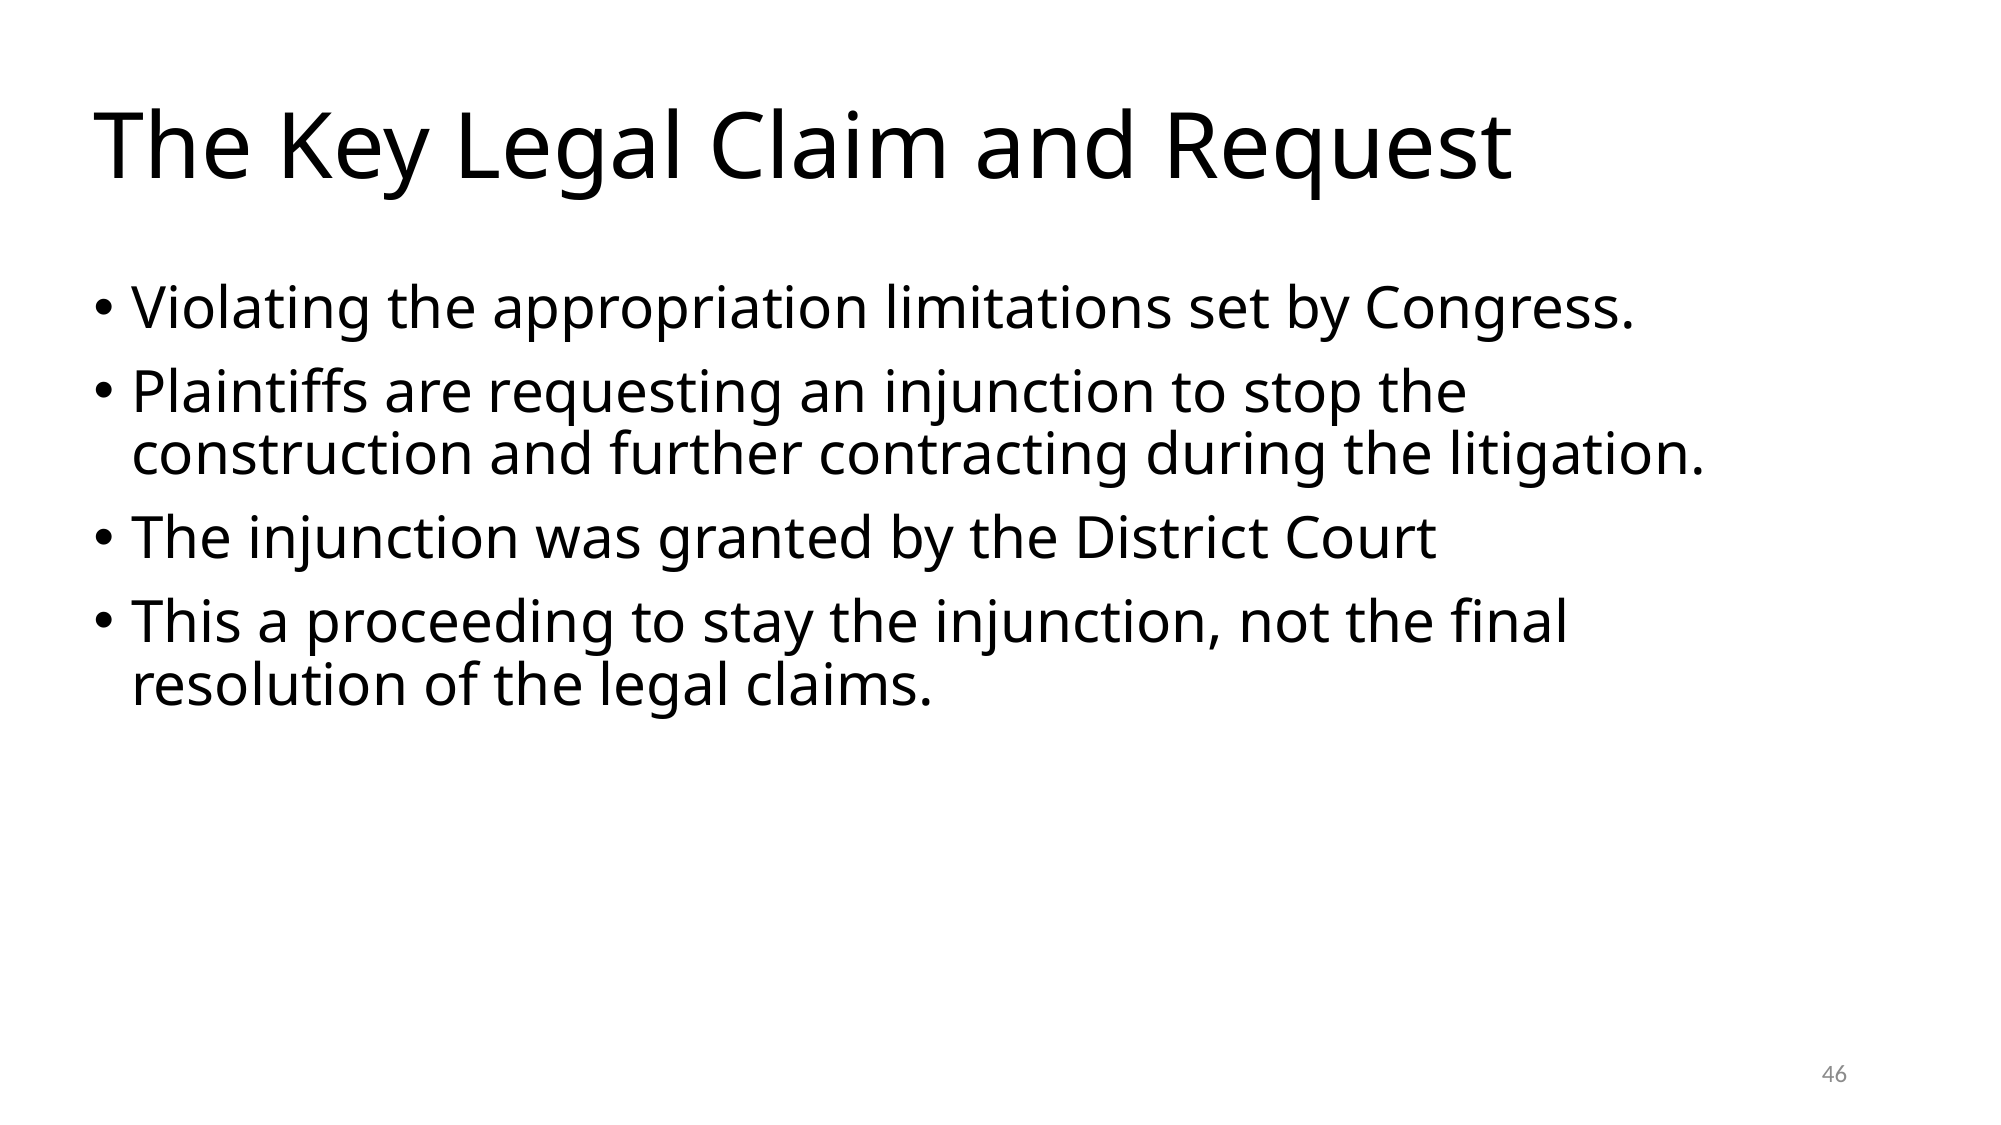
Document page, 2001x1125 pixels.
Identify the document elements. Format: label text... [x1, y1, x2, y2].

title The Key Legal Claim and Request [78, 39, 1598, 258]
slide_number 46 [1412, 1042, 1863, 1103]
list Violating the appropriation limitations set by Congress. Plaintiffs are requesting an injunction to stop the construction and further contracting during the litigation. The injunction was granted by the District Court This a proceeding to stay the injunction, not the final resolution of the legal claims. [78, 270, 1839, 1073]
